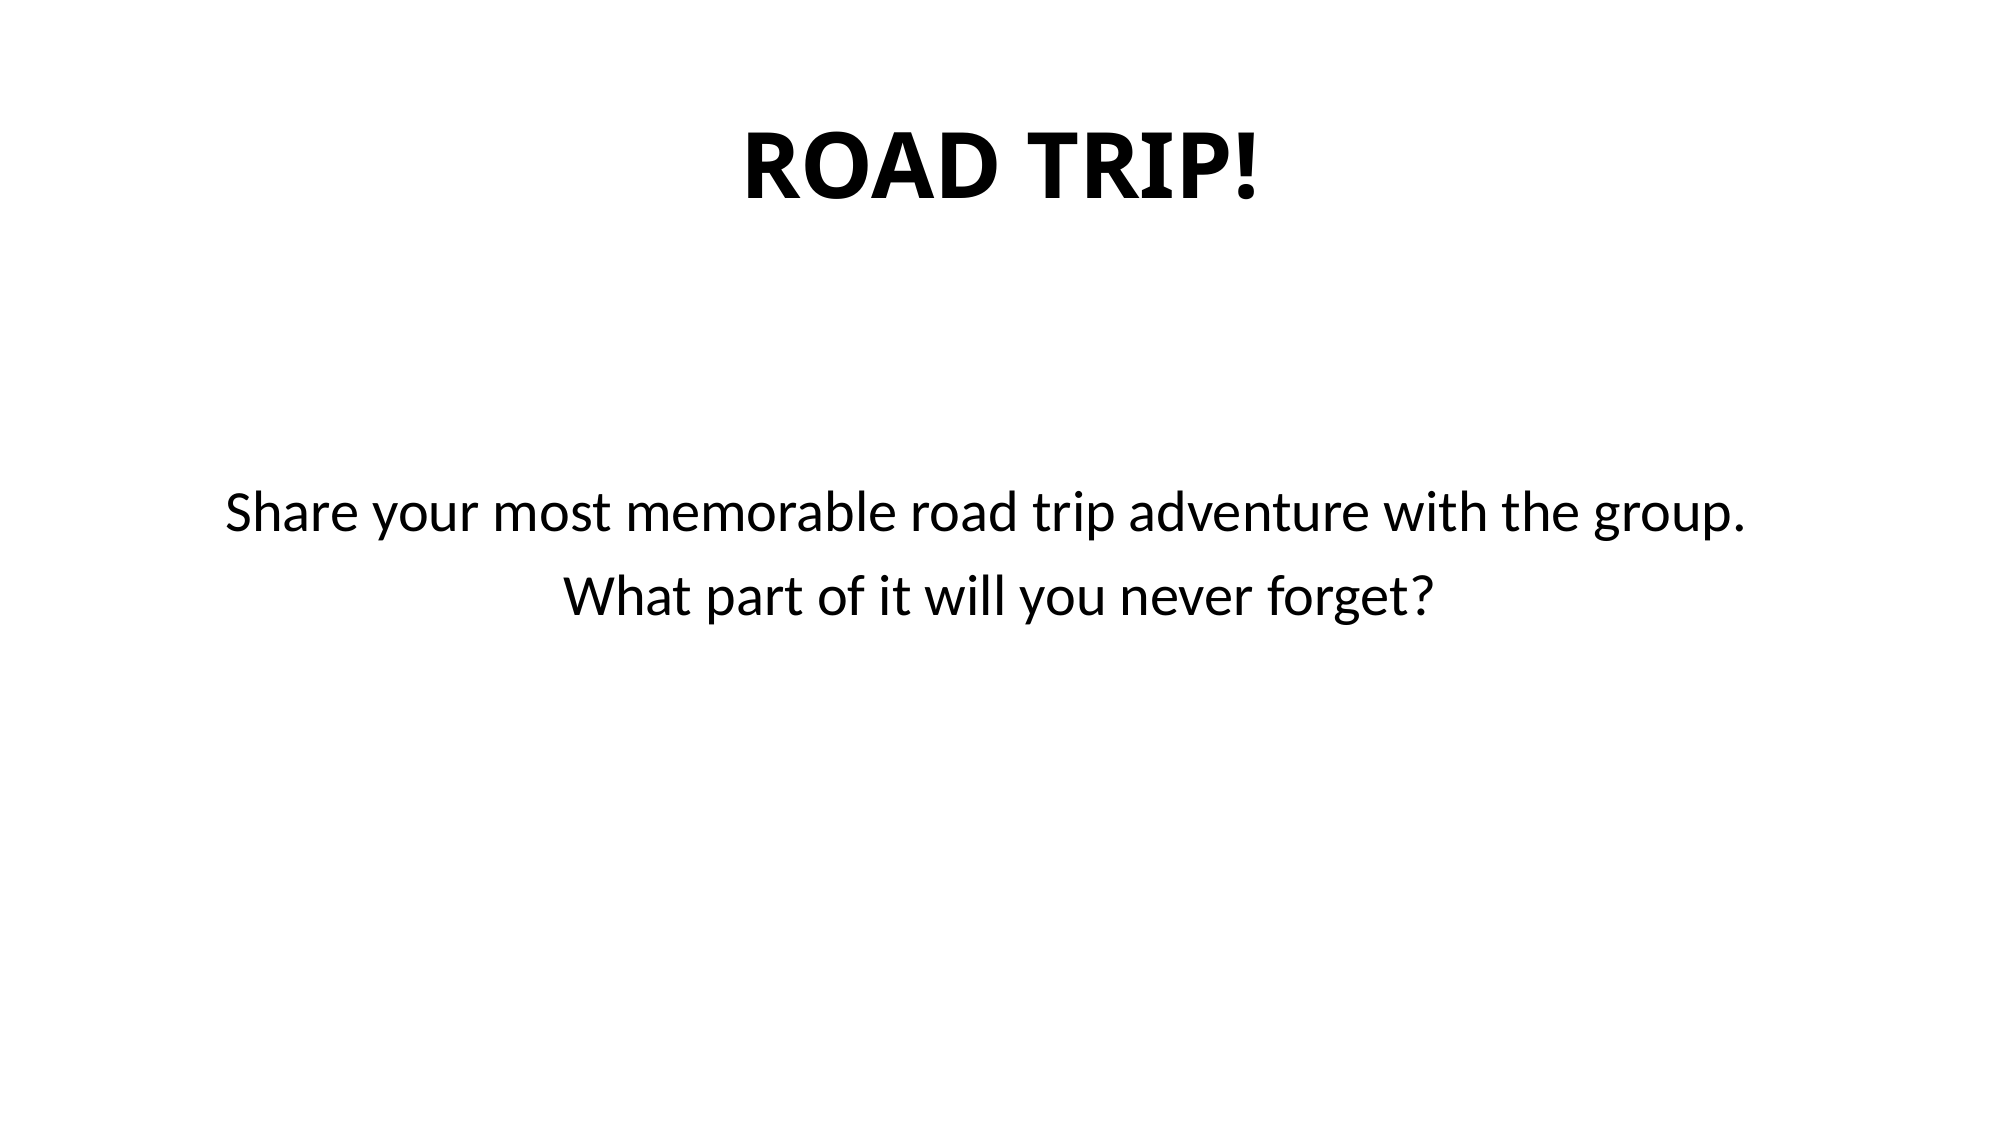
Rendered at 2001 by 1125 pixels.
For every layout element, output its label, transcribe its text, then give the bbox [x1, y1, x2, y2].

list Share your most memorable road trip adventure with the group. What part of it will you never forget? [137, 299, 1863, 1014]
title ROAD TRIP! [137, 59, 1863, 278]
